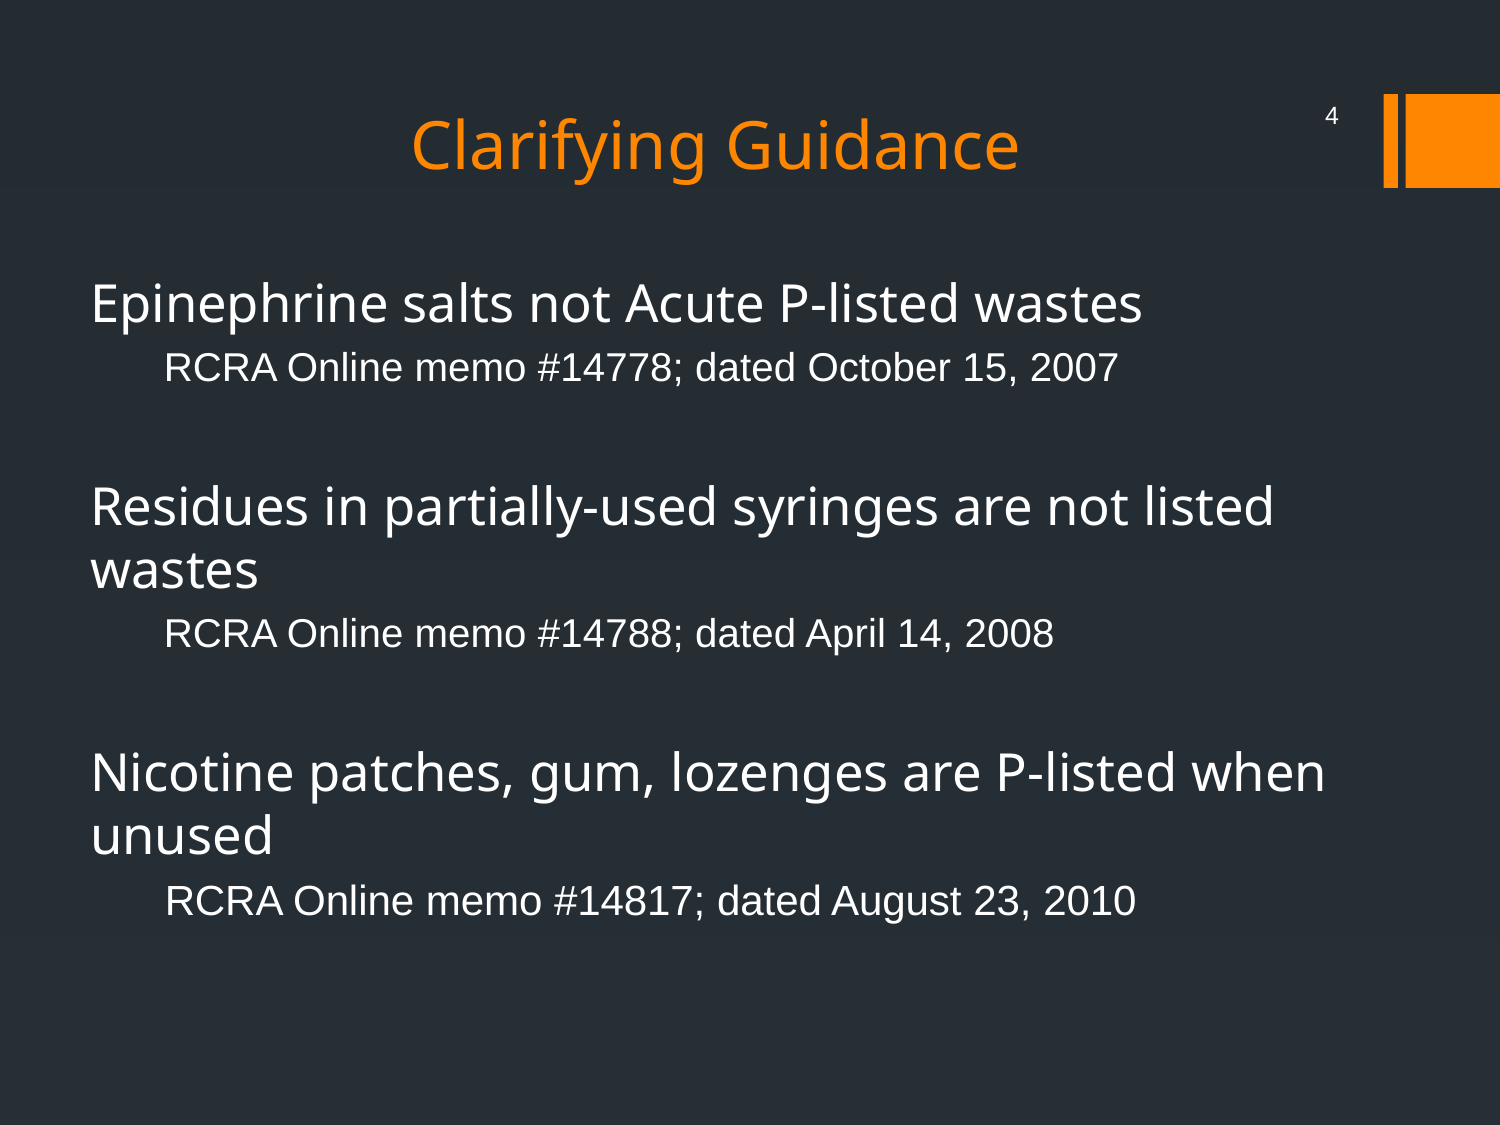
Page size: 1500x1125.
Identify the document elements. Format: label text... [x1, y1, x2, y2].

list Epinephrine salts not Acute P-listed wastes RCRA Online memo #14778; dated October 15, 2007 Residues in partially-used syringes are not listed wastes RCRA Online memo #14788; dated April 14, 2008 Nicotine patches, gum, lozenges are P-listed when unused RCRA Online memo #14817; dated August 23, 2010 [75, 262, 1463, 938]
slide_number 4 [1199, 90, 1355, 140]
title Clarifying Guidance [75, 0, 1375, 191]
